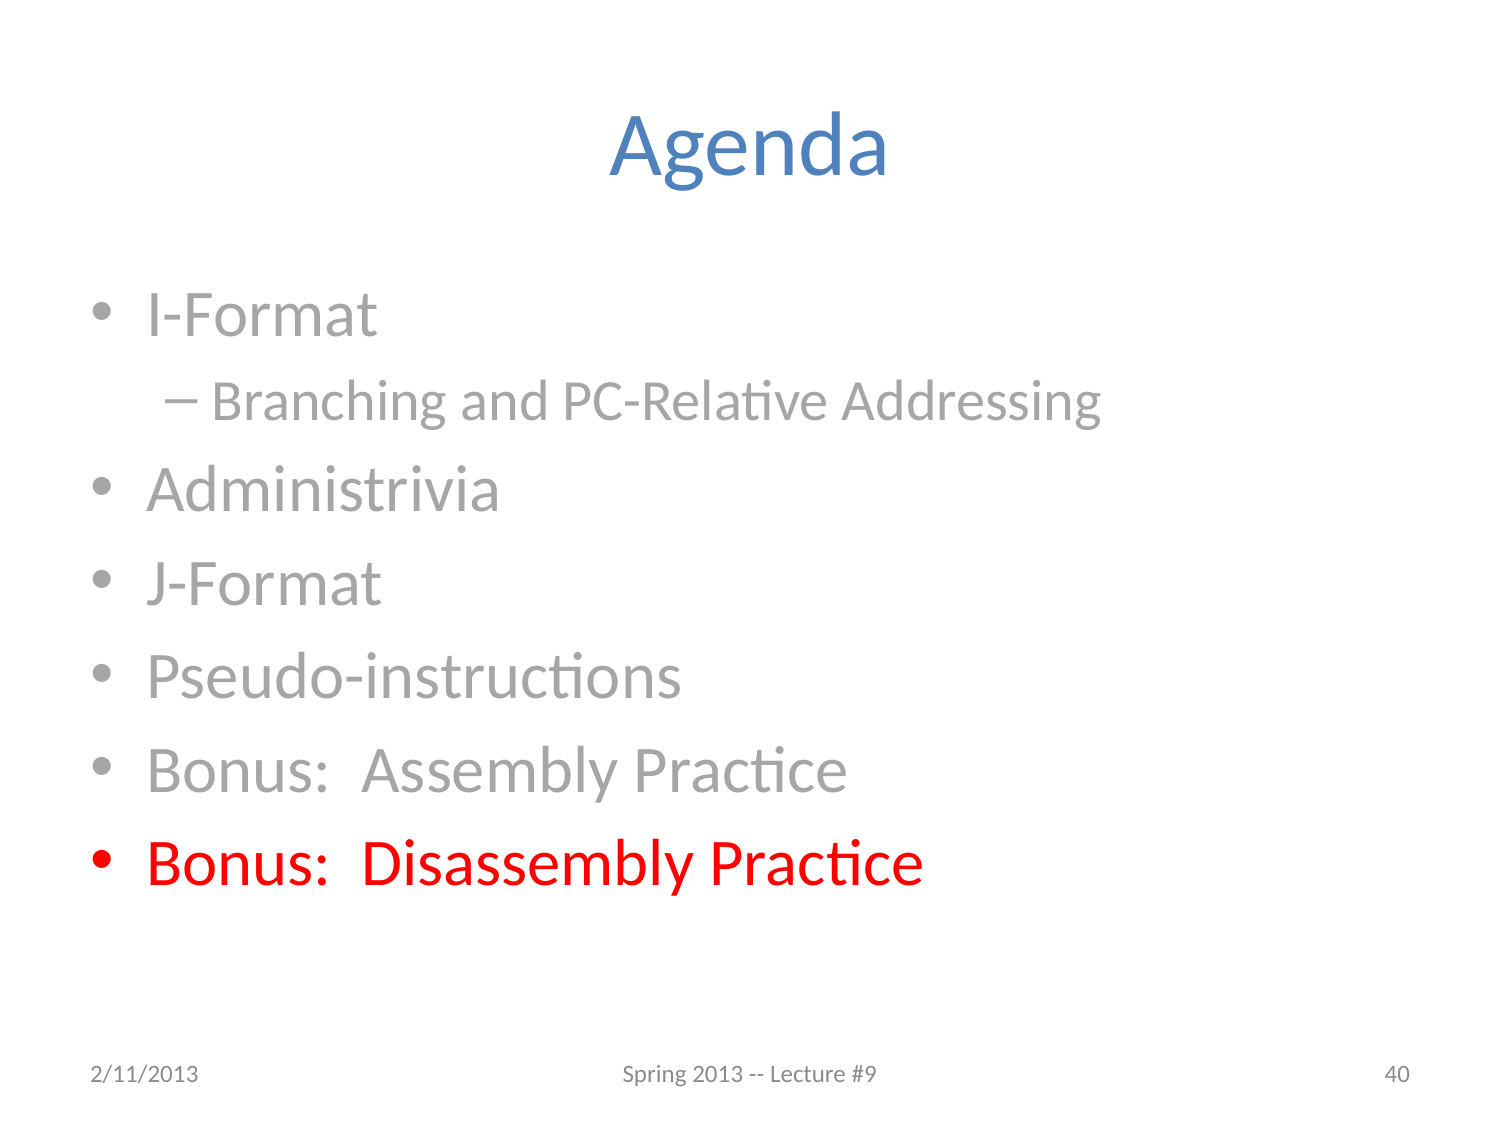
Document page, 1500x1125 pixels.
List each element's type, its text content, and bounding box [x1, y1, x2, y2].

list I-Format Branching and PC-Relative Addressing Administrivia J-Format Pseudo-instructions Bonus: Assembly Practice Bonus: Disassembly Practice [75, 262, 1425, 1005]
footer Spring 2013 -- Lecture #9 [512, 1042, 988, 1103]
slide_number 40 [1074, 1042, 1425, 1103]
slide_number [75, 1042, 425, 1103]
title Agenda [75, 45, 1425, 233]
